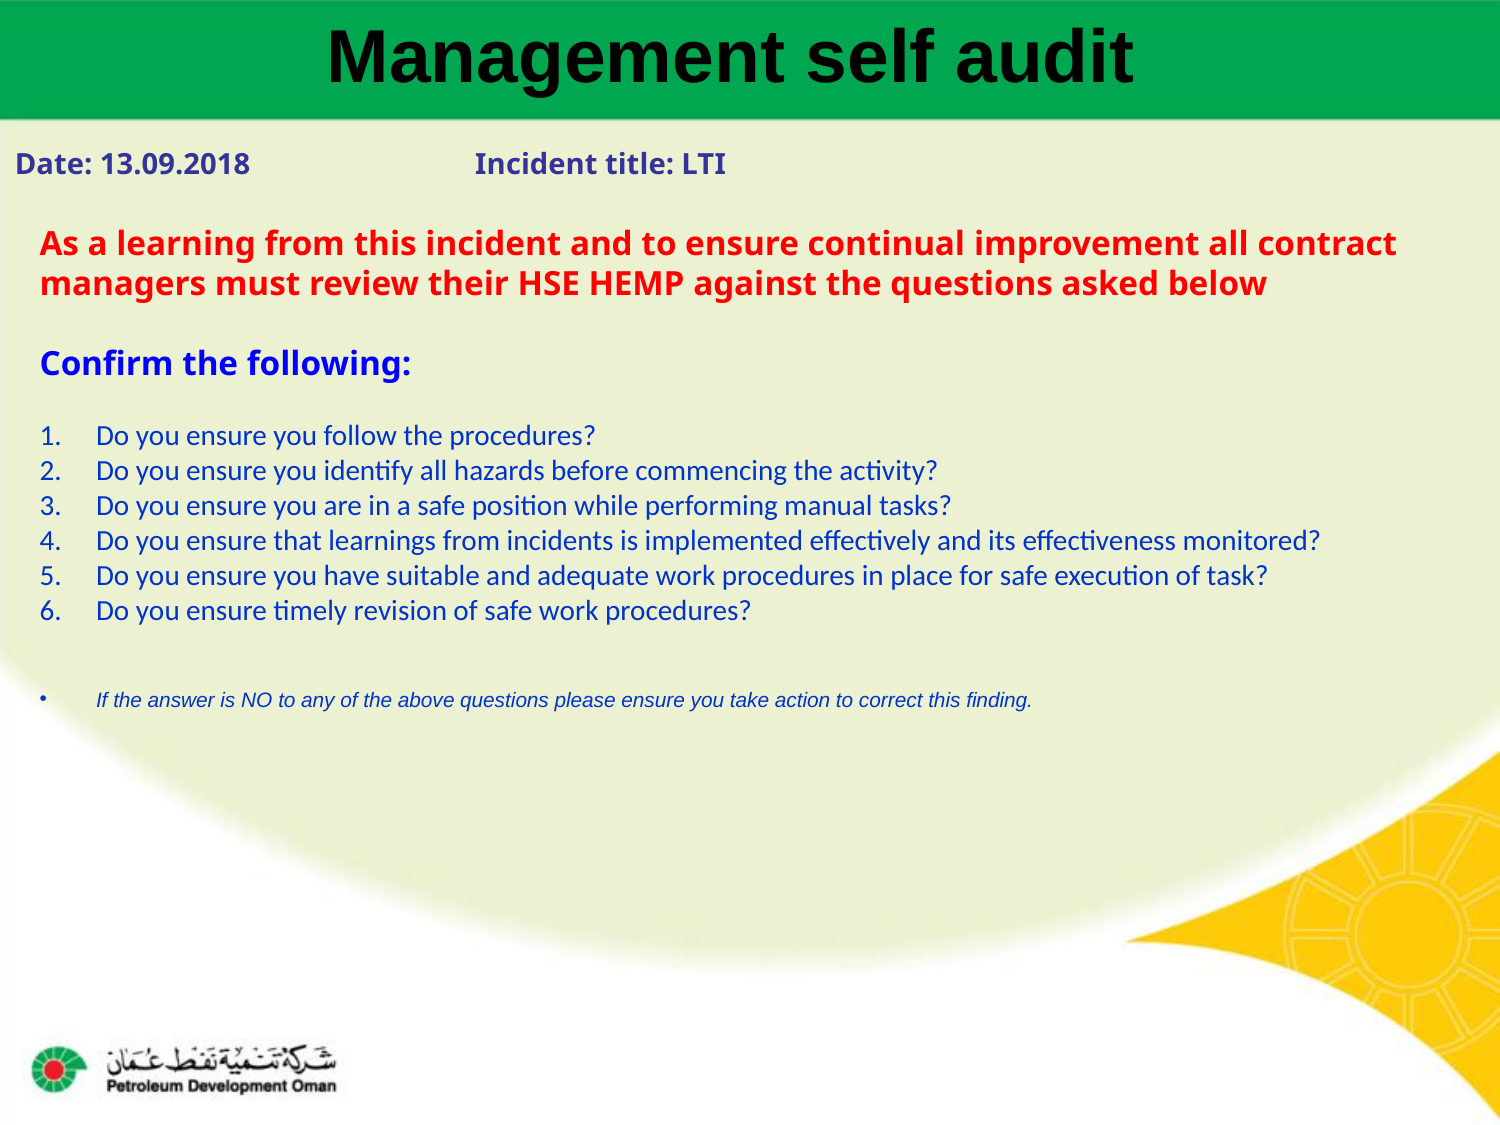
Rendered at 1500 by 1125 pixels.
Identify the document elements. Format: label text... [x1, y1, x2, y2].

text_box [1, 0, 1466, 126]
text_box As a learning from this incident and to ensure continual improvement all contract managers must review their HSE HEMP against the questions asked below Confirm the following: Do you ensure you follow the procedures? Do you ensure you identify all hazards before commencing the activity? Do you ensure you are in a safe position while performing manual tasks? Do you ensure that learnings from incidents is implemented effectively and its effectiveness monitored? Do you ensure you have suitable and adequate work procedures in place for safe execution of task? Do you ensure timely revision of safe work procedures? If the answer is NO to any of the above questions please ensure you take action to correct this finding. [24, 184, 1463, 719]
picture [0, 0, 1500, 1125]
text_box Date: 13.09.2018 Incident title: LTI [0, 137, 825, 188]
